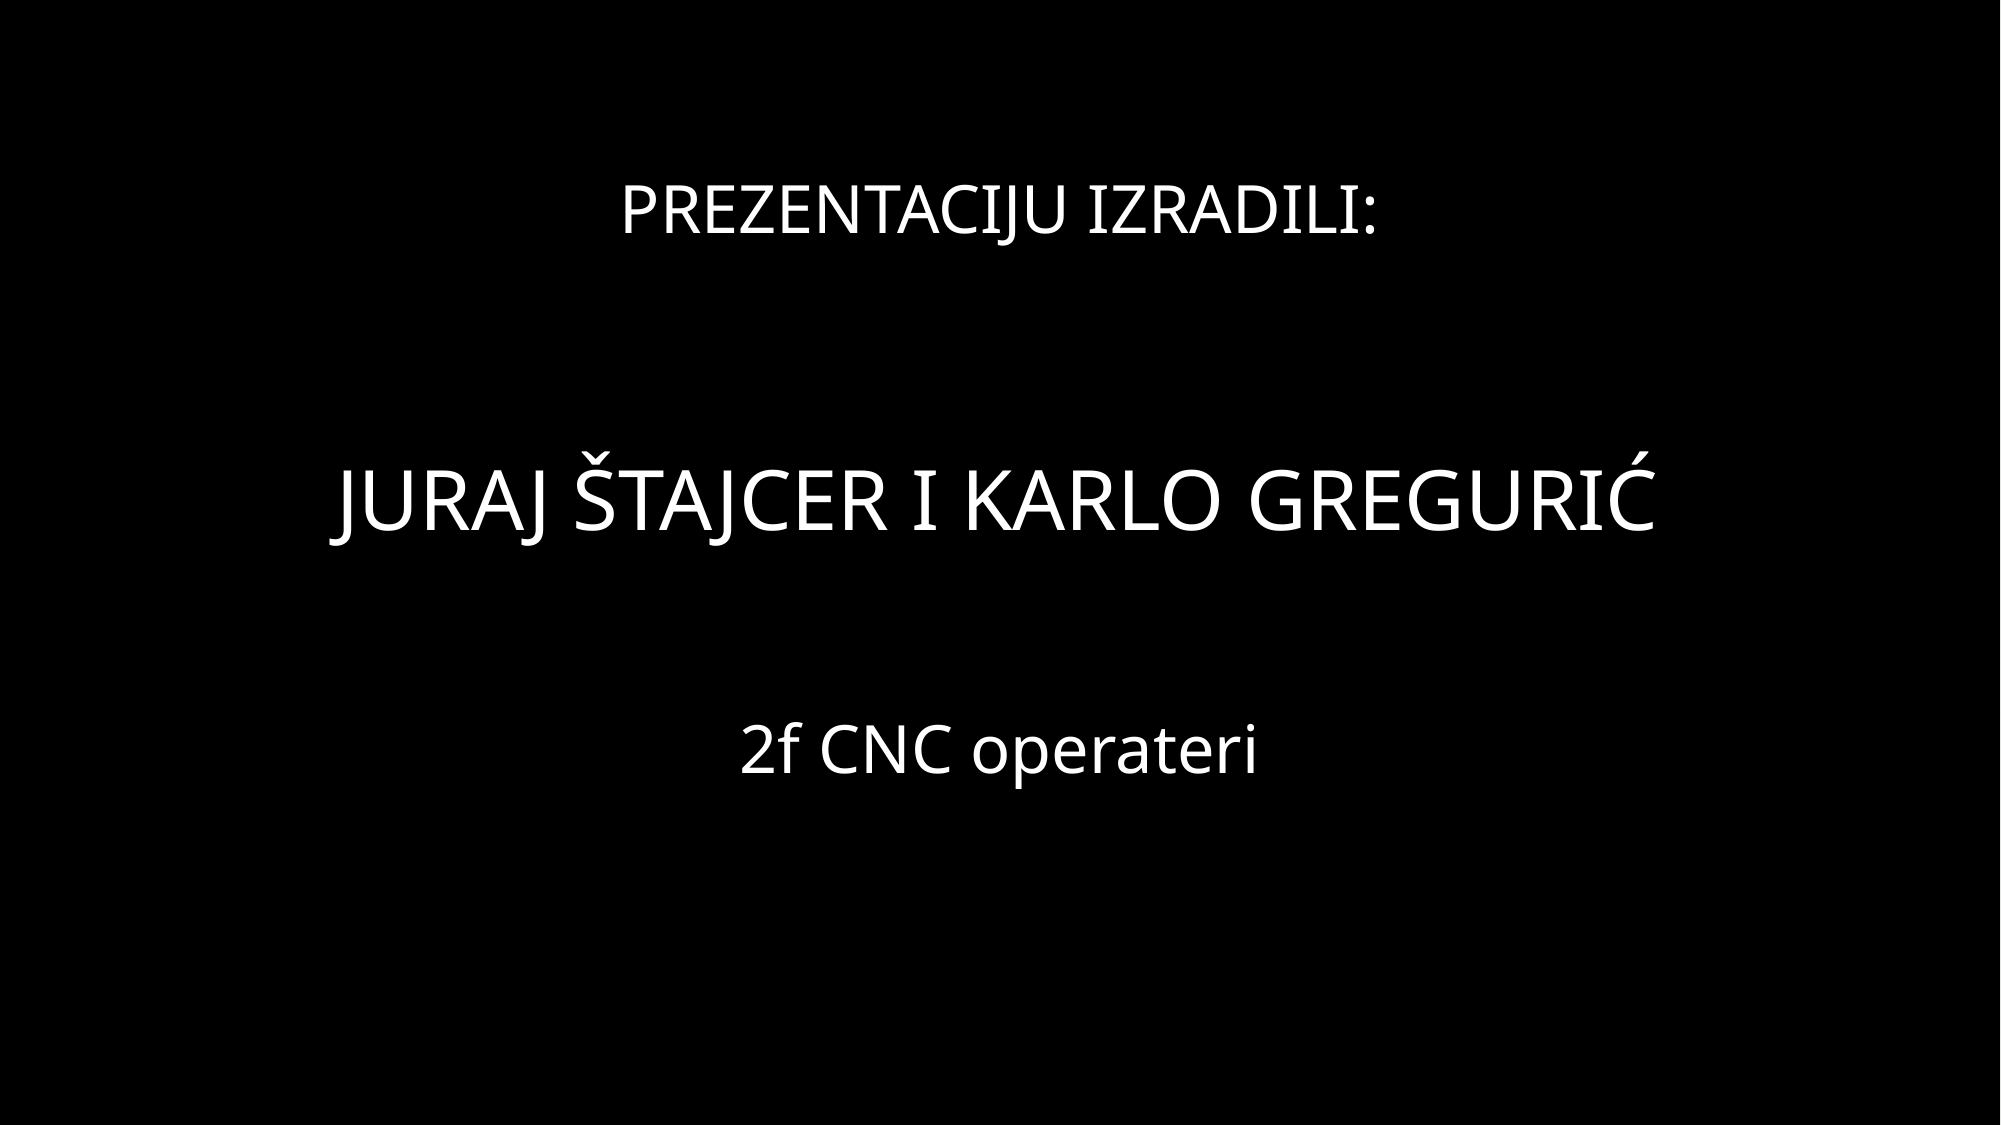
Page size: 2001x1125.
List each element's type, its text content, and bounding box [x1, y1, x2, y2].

text_box PREZENTACIJU IZRADILI: JURAJ ŠTAJCER I KARLO GREGURIĆ 2f CNC operateri [0, 0, 2000, 1125]
